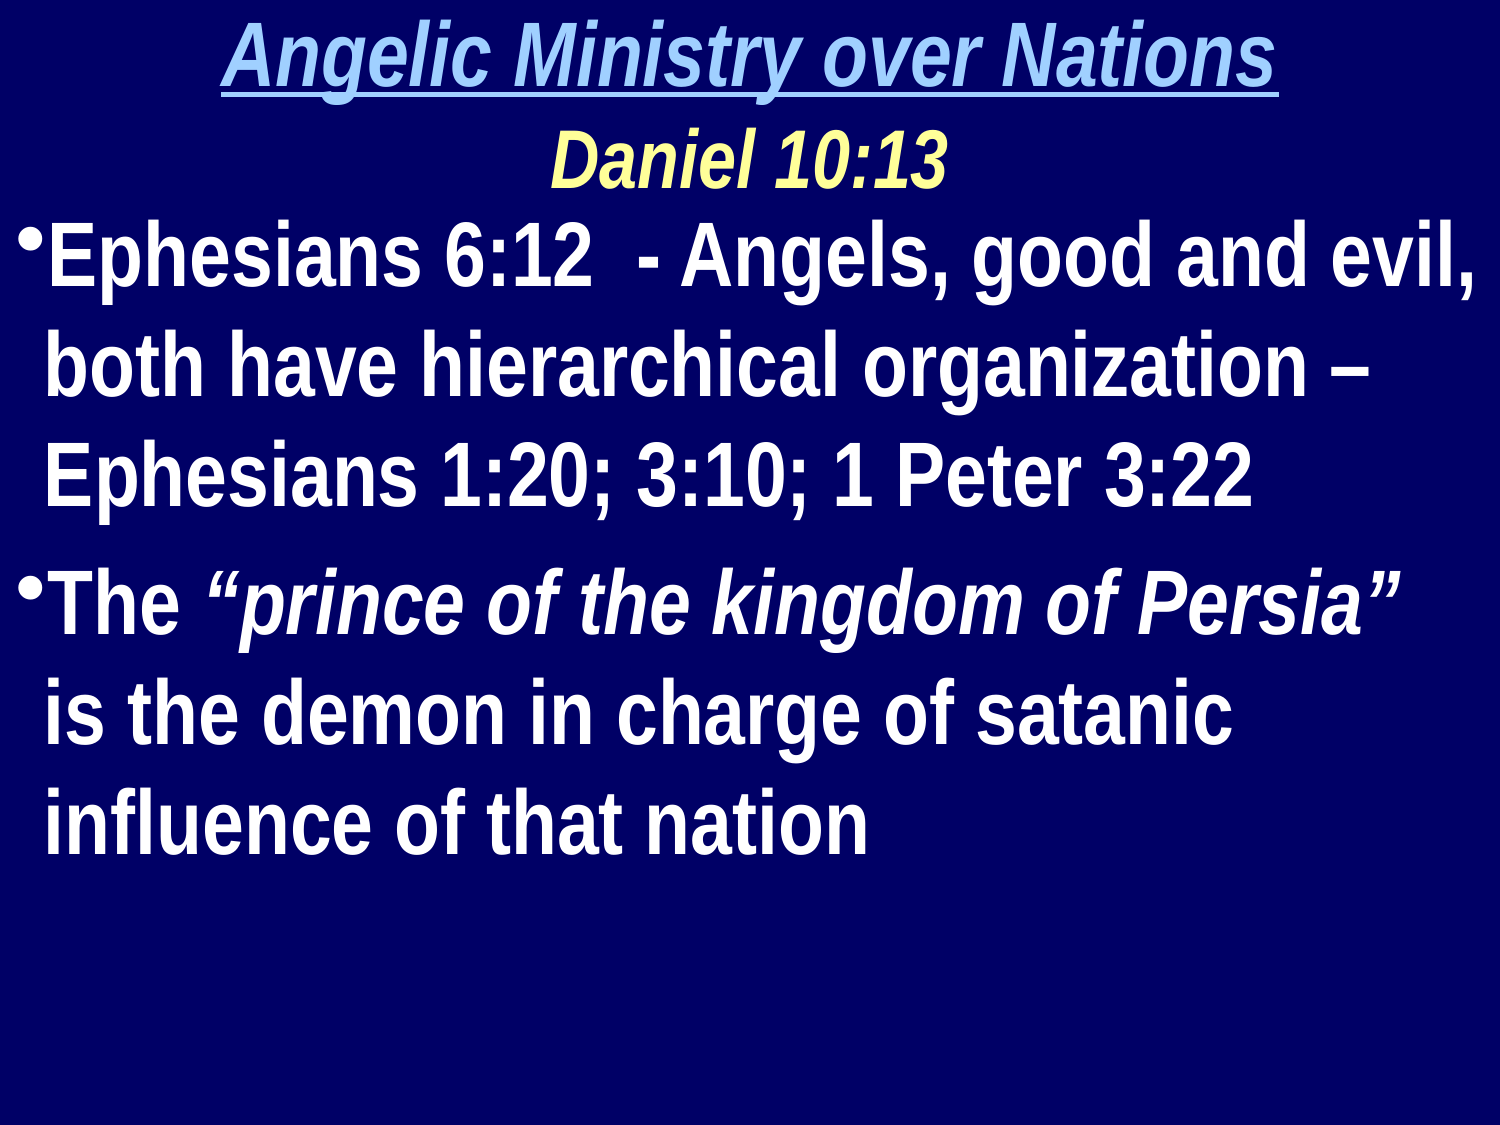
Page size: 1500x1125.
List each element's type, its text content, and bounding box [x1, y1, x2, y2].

title Angelic Ministry over Nations Daniel 10:13 [0, 0, 1500, 187]
list Ephesians 6:12 - Angels, good and evil, both have hierarchical organization – Ephesians 1:20; 3:10; 1 Peter 3:22 The “prince of the kingdom of Persia” is the demon in charge of satanic influence of that nation [0, 187, 1500, 1125]
